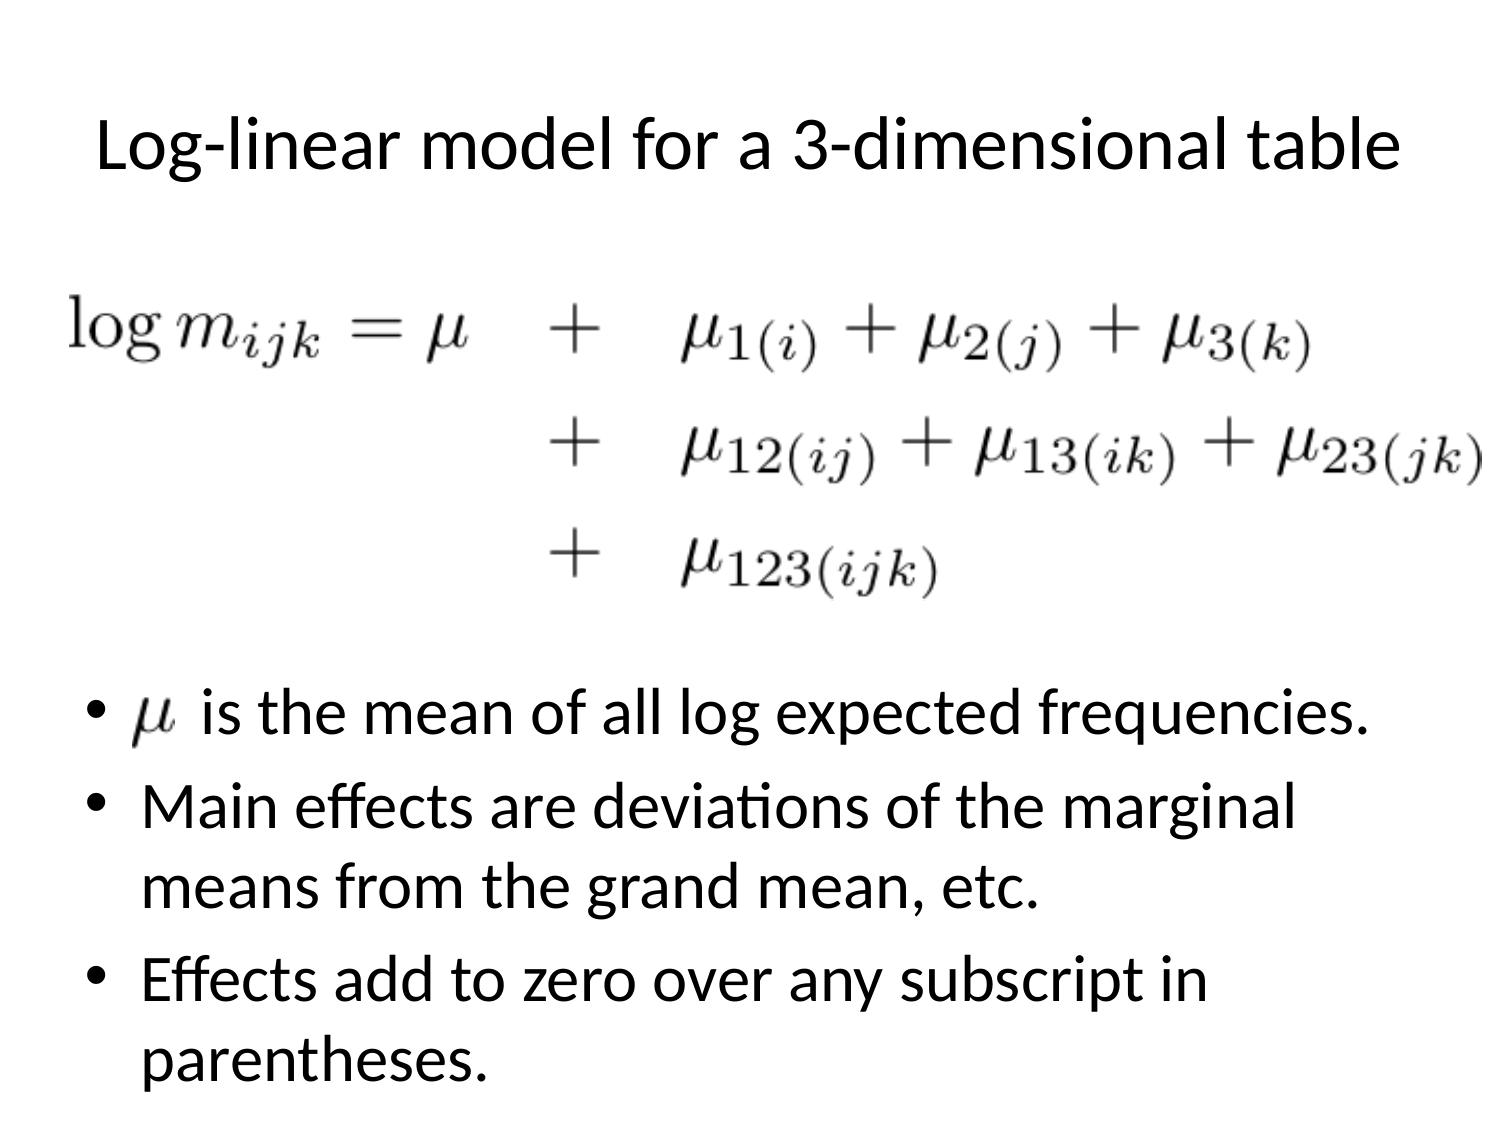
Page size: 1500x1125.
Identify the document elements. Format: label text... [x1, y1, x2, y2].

list is the mean of all log expected frequencies. Main effects are deviations of the marginal means from the grand mean, etc. Effects add to zero over any subscript in parentheses. [69, 660, 1420, 1125]
picture [69, 293, 1483, 601]
title Log-linear model for a 3-dimensional table [75, 45, 1425, 233]
picture [132, 696, 175, 751]
